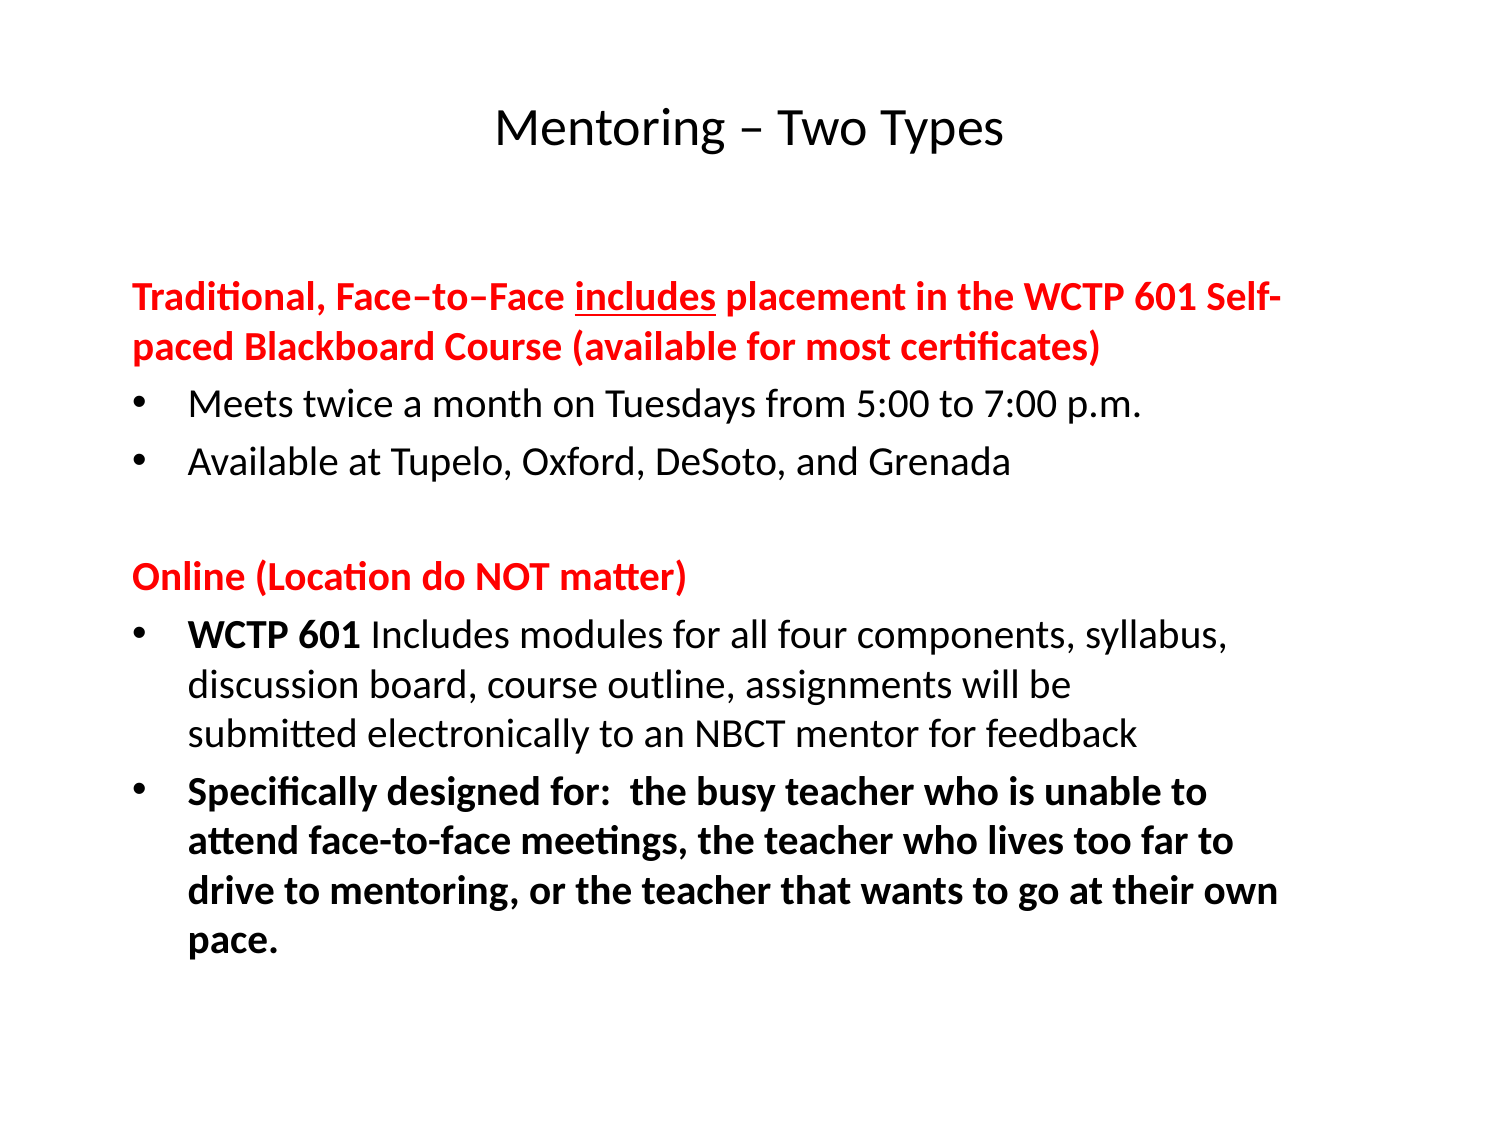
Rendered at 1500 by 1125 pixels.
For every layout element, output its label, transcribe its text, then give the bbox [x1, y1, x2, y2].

title Mentoring – Two Types [33, 83, 1467, 165]
list Traditional, Face–to–Face includes placement in the WCTP 601 Self-paced Blackboard Course (available for most certificates) Meets twice a month on Tuesdays from 5:00 to 7:00 p.m. Available at Tupelo, Oxford, DeSoto, and Grenada Online (Location do NOT matter) WCTP 601 Includes modules for all four components, syllabus, discussion board, course outline, assignments will be submitted electronically to an NBCT mentor for feedback Specifically designed for: the busy teacher who is unable to attend face-to-face meetings, the teacher who lives too far to drive to mentoring, or the teacher that wants to go at their own pace. [117, 261, 1327, 1020]
